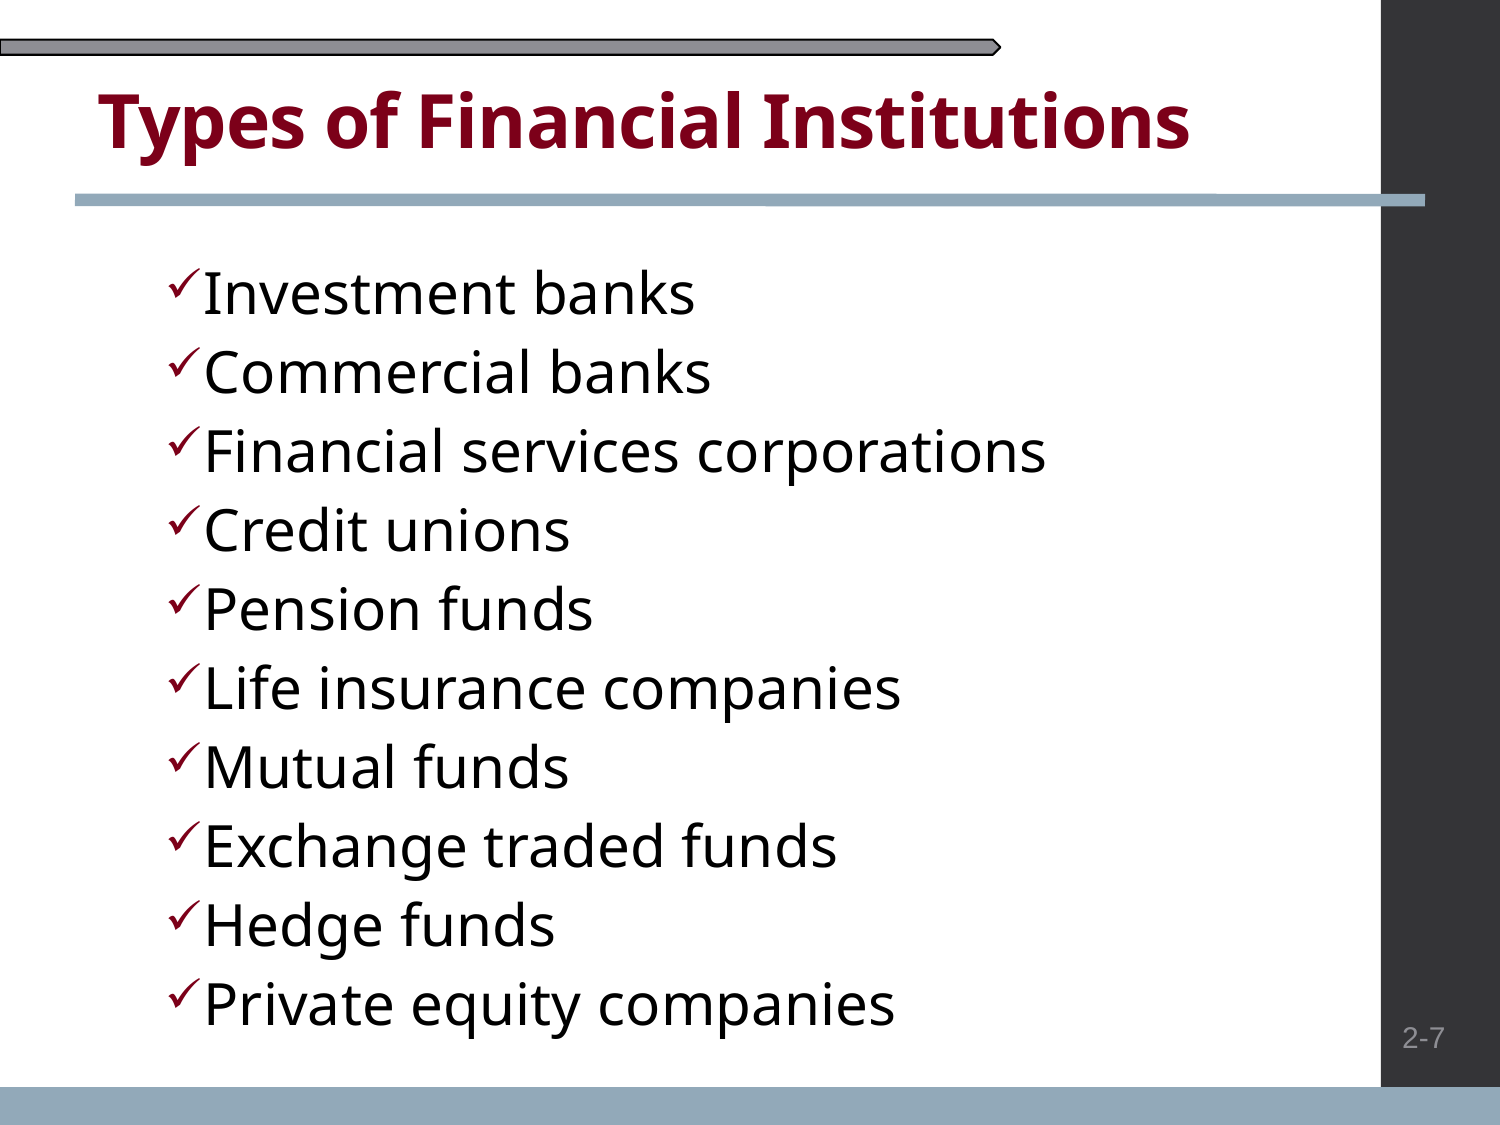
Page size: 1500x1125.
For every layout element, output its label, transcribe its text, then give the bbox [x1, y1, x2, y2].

slide_number 2-7 [1347, 1011, 1500, 1063]
title Types of Financial Institutions [82, 60, 1348, 175]
list Investment banks Commercial banks Financial services corporations Credit unions Pension funds Life insurance companies Mutual funds Exchange traded funds Hedge funds Private equity companies [149, 254, 1281, 1063]
text_box [0, 38, 1002, 56]
